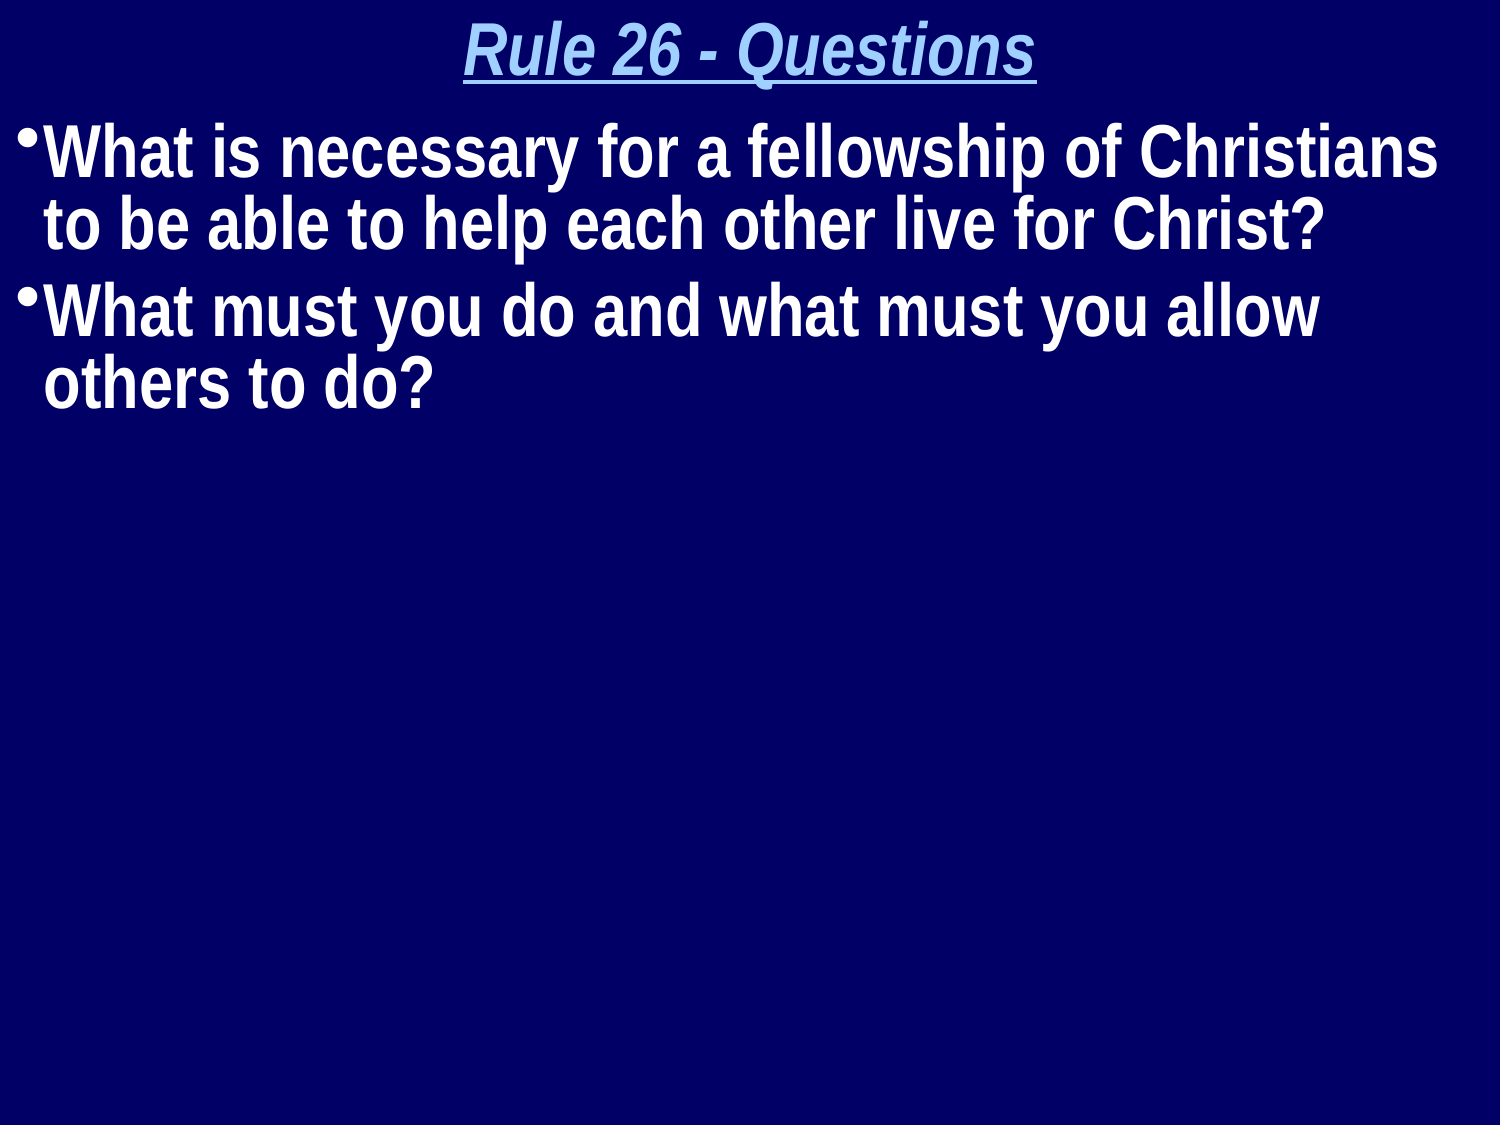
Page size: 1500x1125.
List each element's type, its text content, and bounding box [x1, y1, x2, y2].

title Rule 26 - Questions [0, 0, 1500, 112]
list What is necessary for a fellowship of Christians to be able to help each other live for Christ? What must you do and what must you allow others to do? [0, 112, 1500, 1125]
